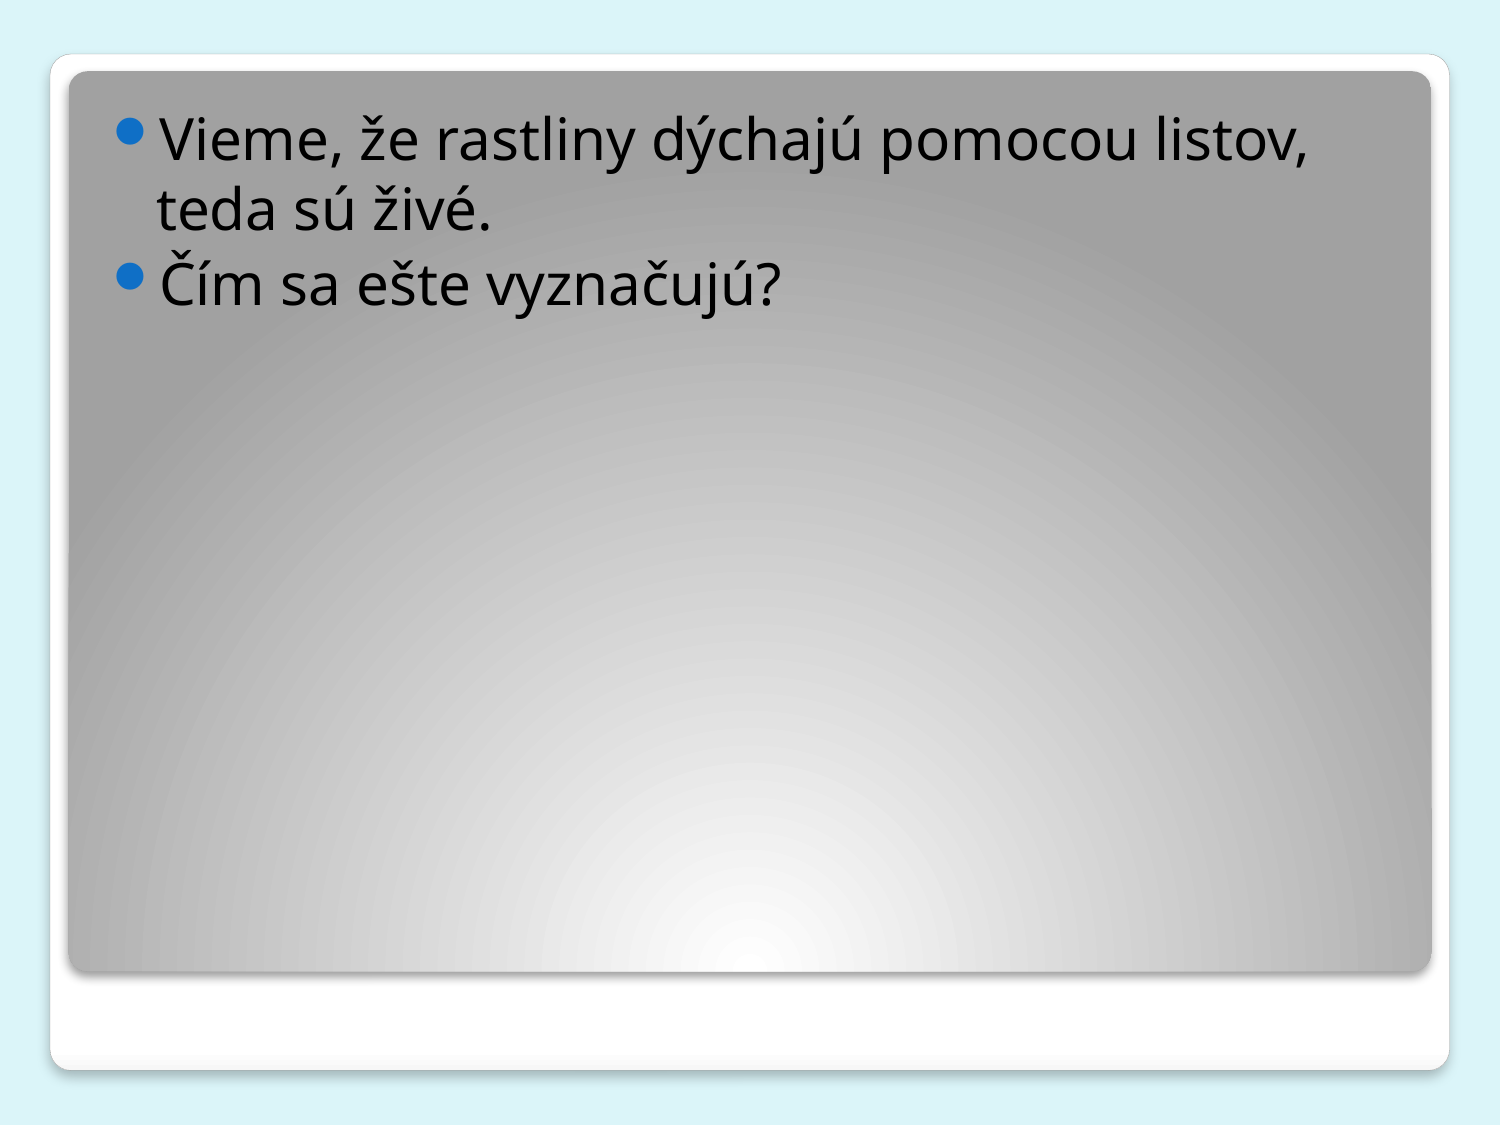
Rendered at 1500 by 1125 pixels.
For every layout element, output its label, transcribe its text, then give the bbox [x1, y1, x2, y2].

list Vieme, že rastliny dýchajú pomocou listov, teda sú živé. Čím sa ešte vyznačujú? [82, 86, 1425, 774]
